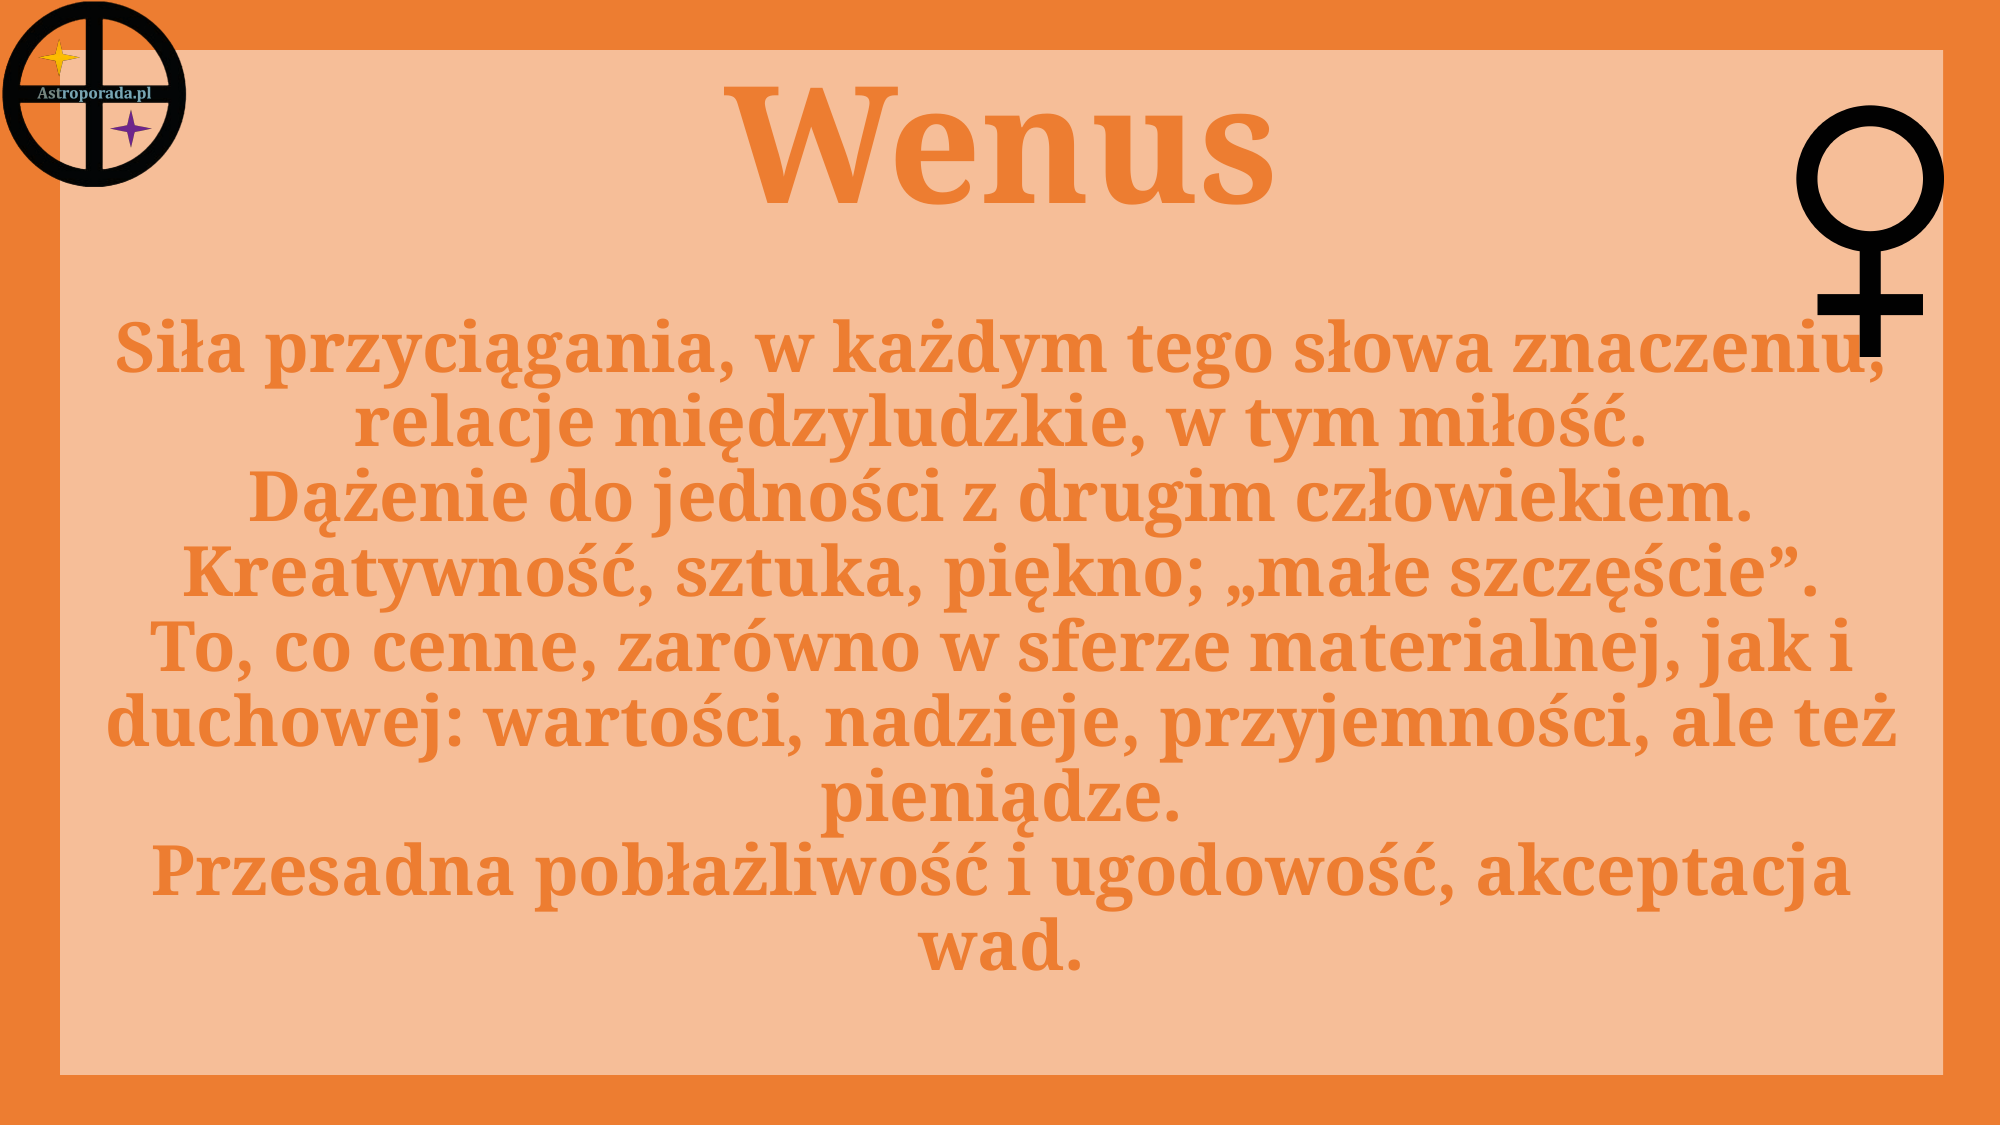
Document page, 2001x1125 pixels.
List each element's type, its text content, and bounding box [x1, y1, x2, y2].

picture [1796, 105, 1944, 357]
picture [0, 0, 189, 190]
title Wenus Siła przyciągania, w każdym tego słowa znaczeniu, relacje międzyludzkie, w tym miłość. Dążenie do jedności z drugim człowiekiem. Kreatywność, sztuka, piękno; „małe szczęście”. To, co cenne, zarówno w sferze materialnej, jak i duchowej: wartości, nadzieje, przyjemności, ale też pieniądze. Przesadna pobłażliwość i ugodowość, akceptacja wad. [60, 50, 1944, 1075]
